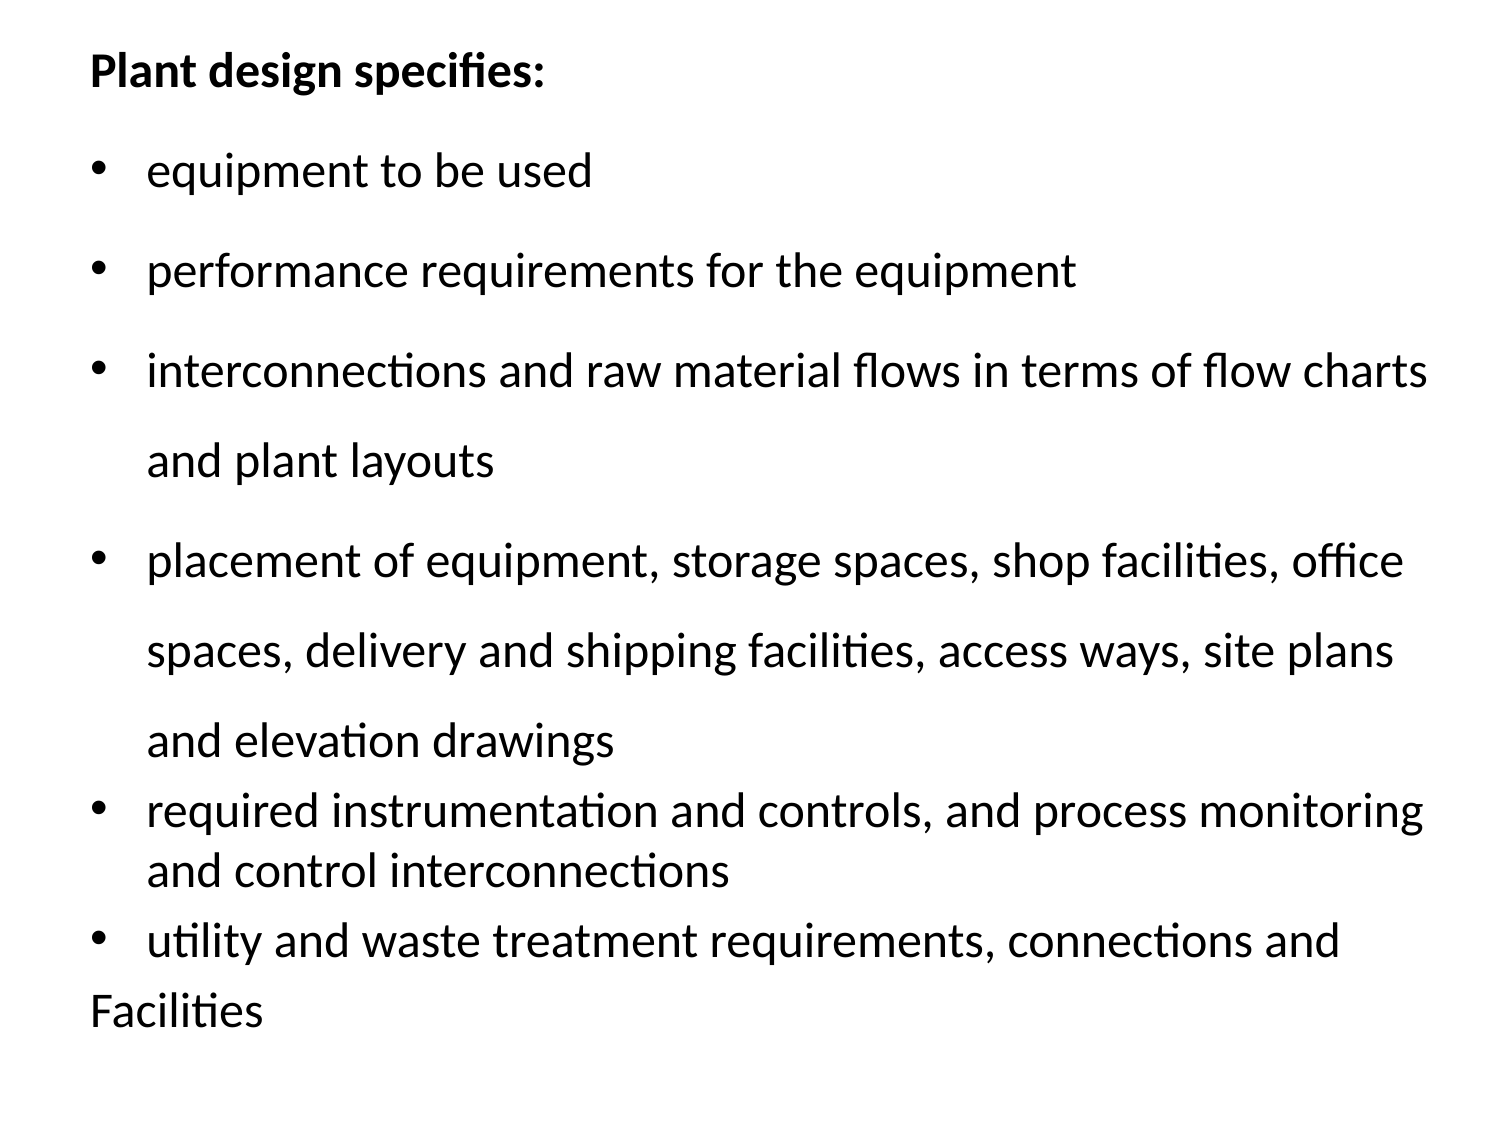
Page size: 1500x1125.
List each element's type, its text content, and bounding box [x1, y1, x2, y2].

list Plant design specifies: equipment to be used performance requirements for the equipment interconnections and raw material flows in terms of flow charts and plant layouts placement of equipment, storage spaces, shop facilities, office spaces, delivery and shipping facilities, access ways, site plans and elevation drawings required instrumentation and controls, and process monitoring and control interconnections utility and waste treatment requirements, connections and Facilities [75, 0, 1463, 1088]
